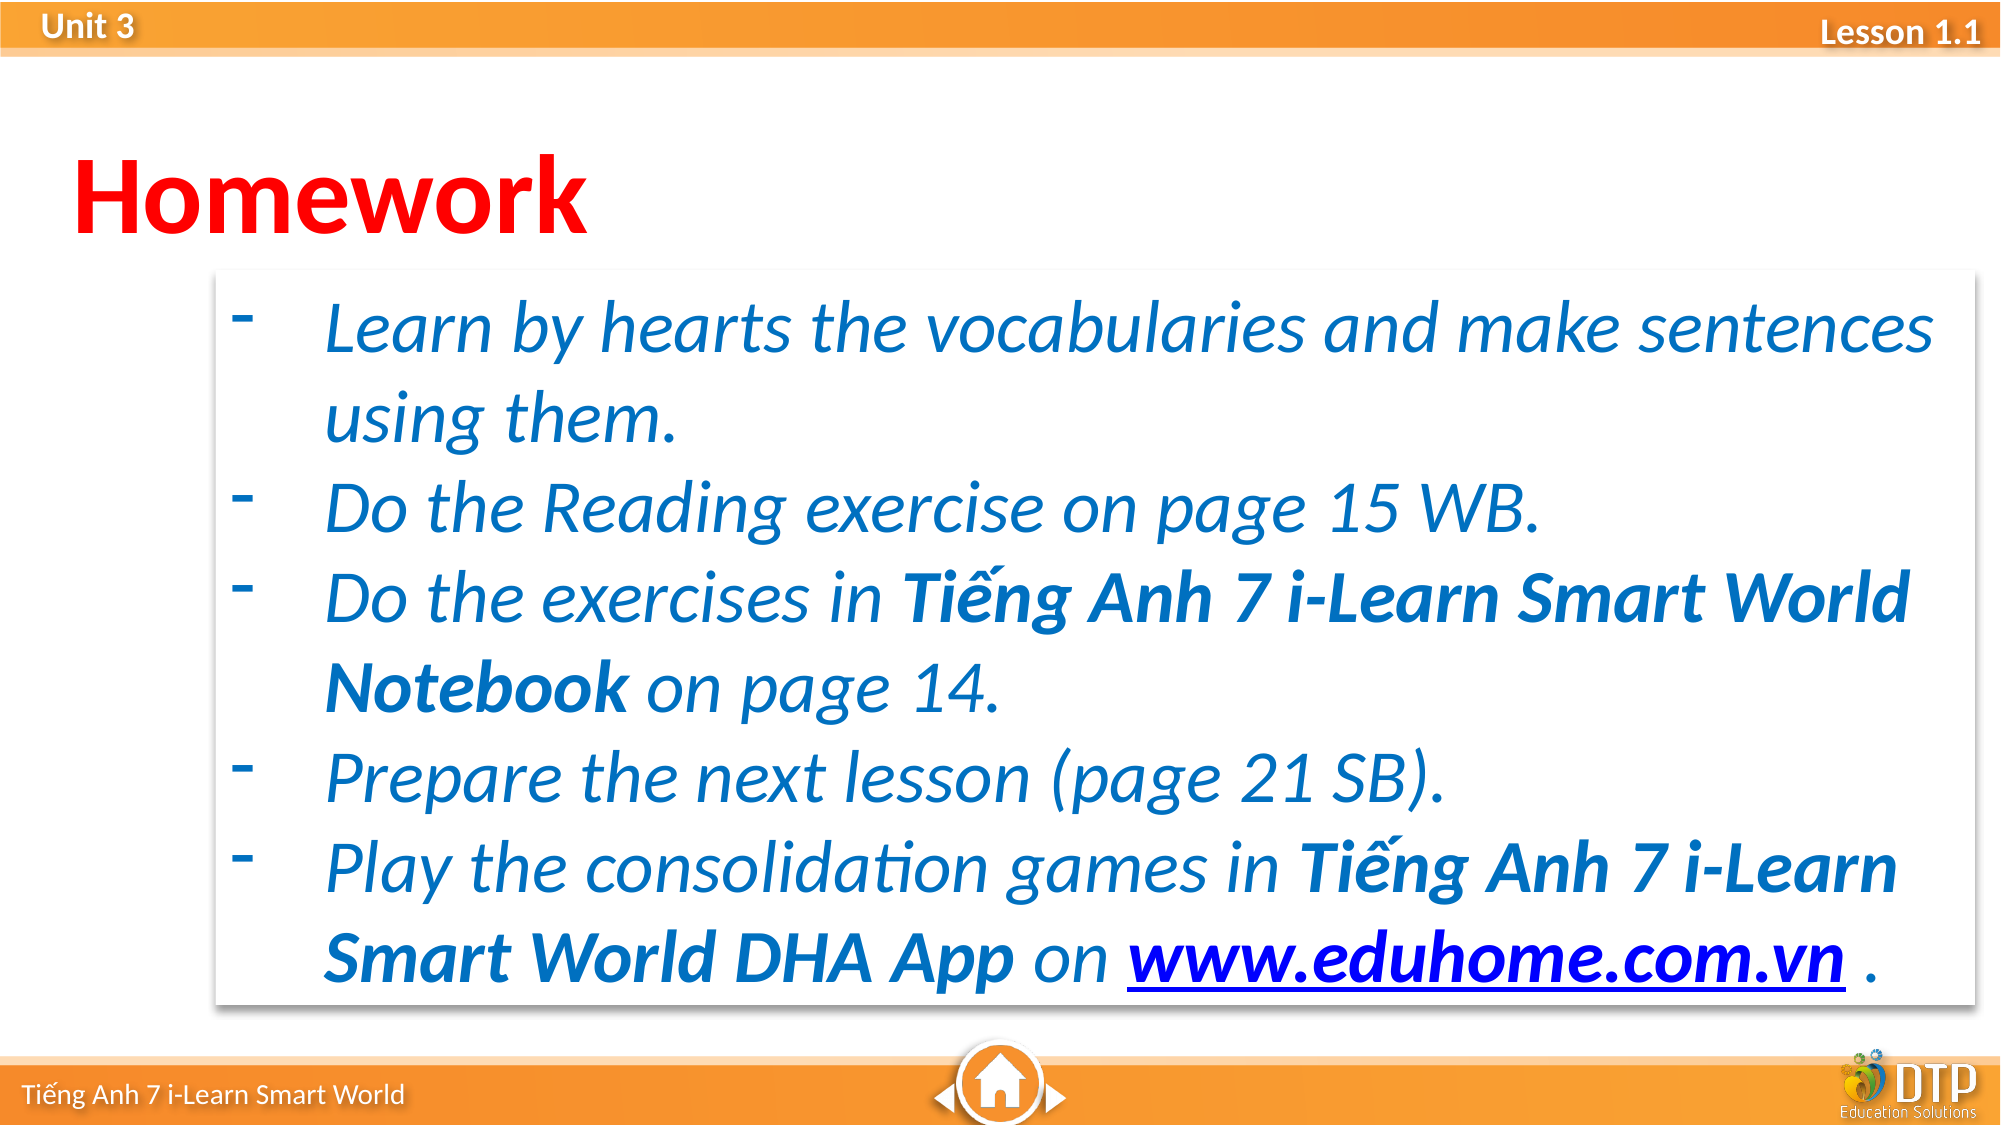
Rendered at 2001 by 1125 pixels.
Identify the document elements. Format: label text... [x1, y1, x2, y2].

text_box Learn by hearts the vocabularies and make sentences using them. Do the Reading exercise on page 15 WB. Do the exercises in Tiếng Anh 7 i-Learn Smart World Notebook on page 14. Prepare the next lesson (page 21 SB). Play the consolidation games in Tiếng Anh 7 i-Learn Smart World DHA App on www.eduhome.com.vn . [215, 270, 1975, 1005]
picture [0, 2, 2001, 1125]
text_box Homework [57, 113, 604, 264]
